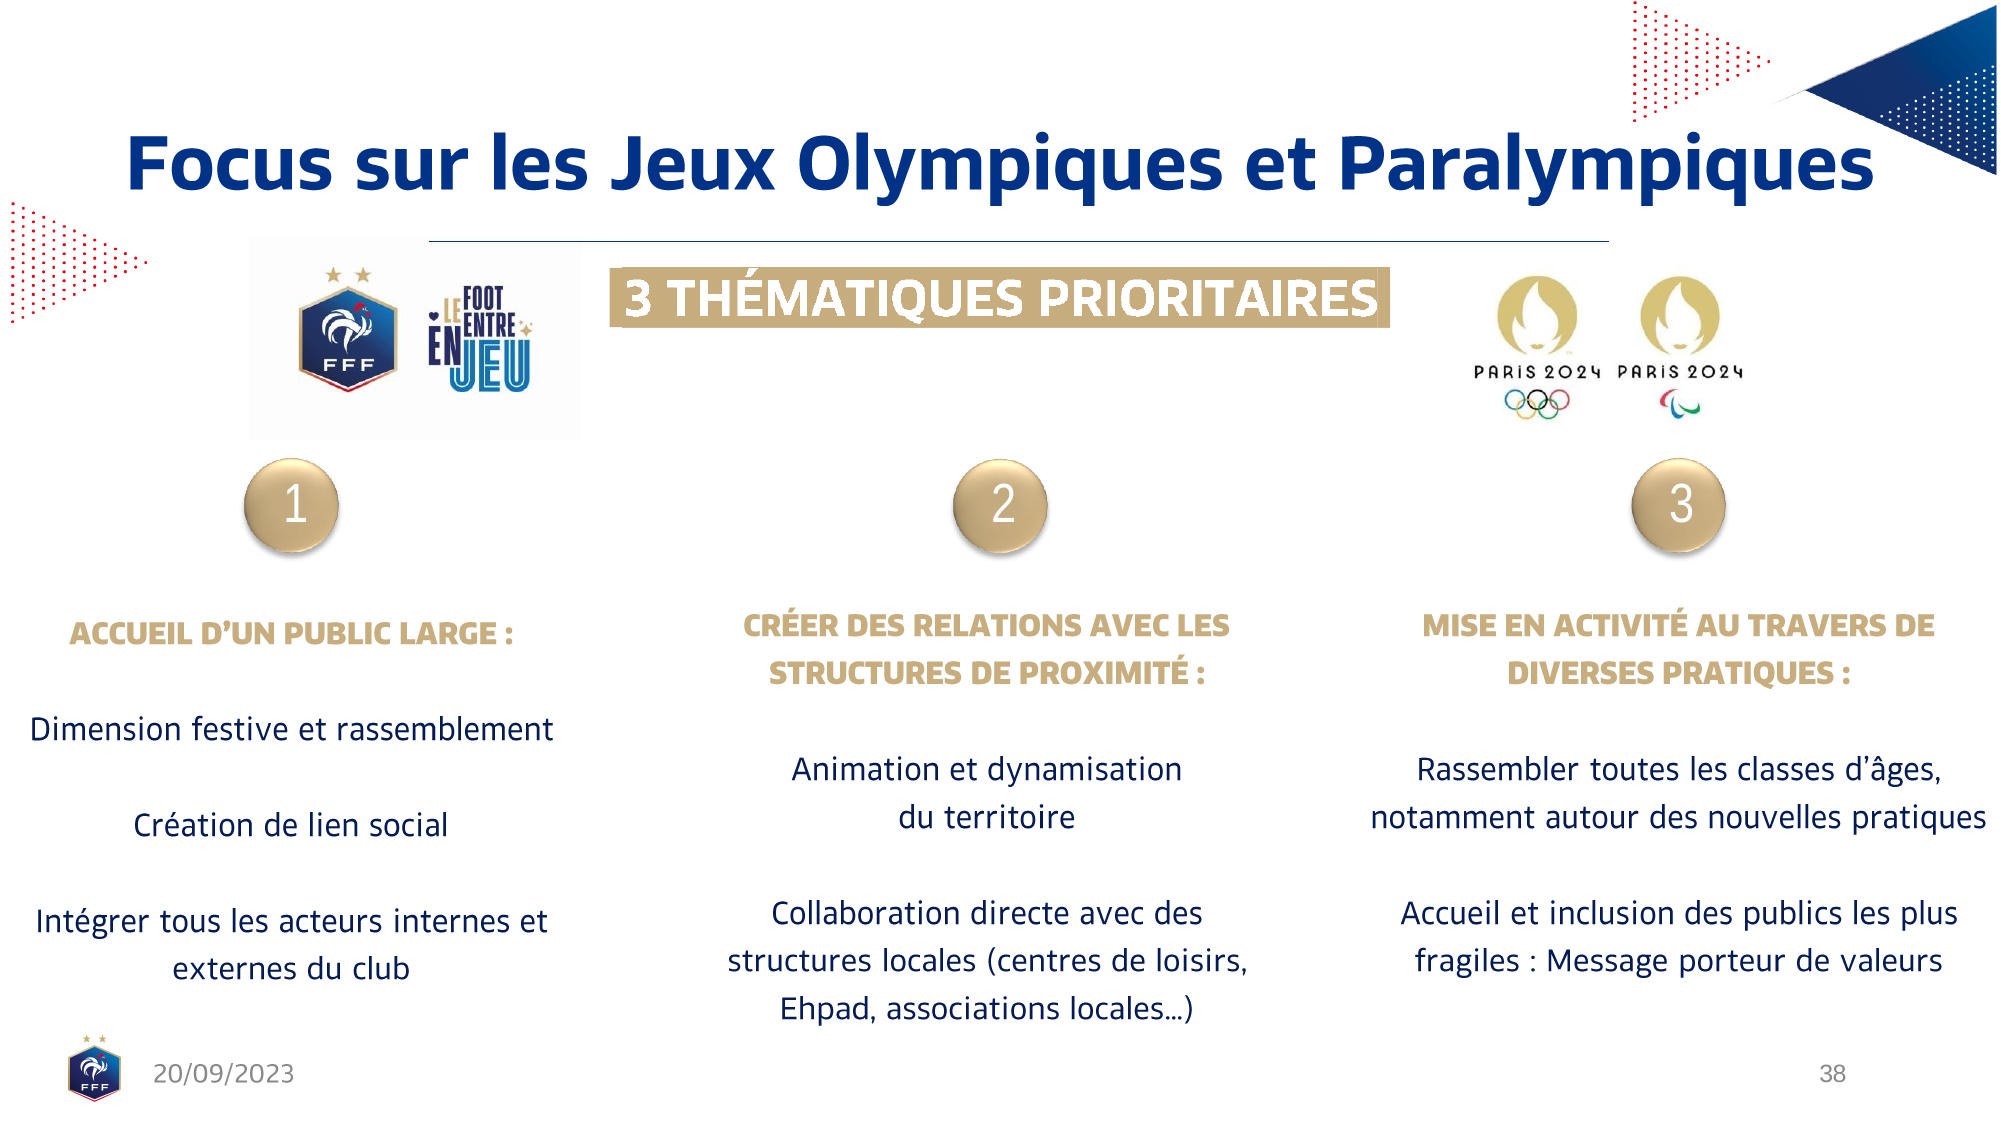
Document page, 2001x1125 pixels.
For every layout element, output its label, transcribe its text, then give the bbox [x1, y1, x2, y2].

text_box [779, 989, 1208, 1027]
picture [726, 941, 1270, 979]
picture [1422, 605, 1952, 643]
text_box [1633, 1, 2000, 176]
picture [898, 798, 1089, 835]
picture [743, 605, 1255, 643]
text_box 38 [1817, 1054, 1850, 1087]
picture [947, 458, 1052, 562]
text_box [609, 267, 1406, 328]
picture [34, 902, 571, 939]
picture [1507, 653, 1875, 691]
picture [1471, 264, 1746, 427]
picture [1414, 941, 1958, 979]
picture [238, 457, 344, 562]
picture [771, 894, 1226, 931]
picture [68, 1034, 121, 1102]
picture [152, 1058, 309, 1088]
picture [29, 710, 569, 747]
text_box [11, 116, 1913, 441]
picture [171, 949, 434, 987]
picture [1416, 750, 1965, 787]
picture [791, 750, 1207, 787]
picture [1370, 798, 2000, 835]
picture [1399, 894, 1981, 931]
picture [1625, 457, 1731, 562]
picture [769, 653, 1230, 691]
picture [133, 806, 463, 843]
picture [69, 613, 537, 651]
